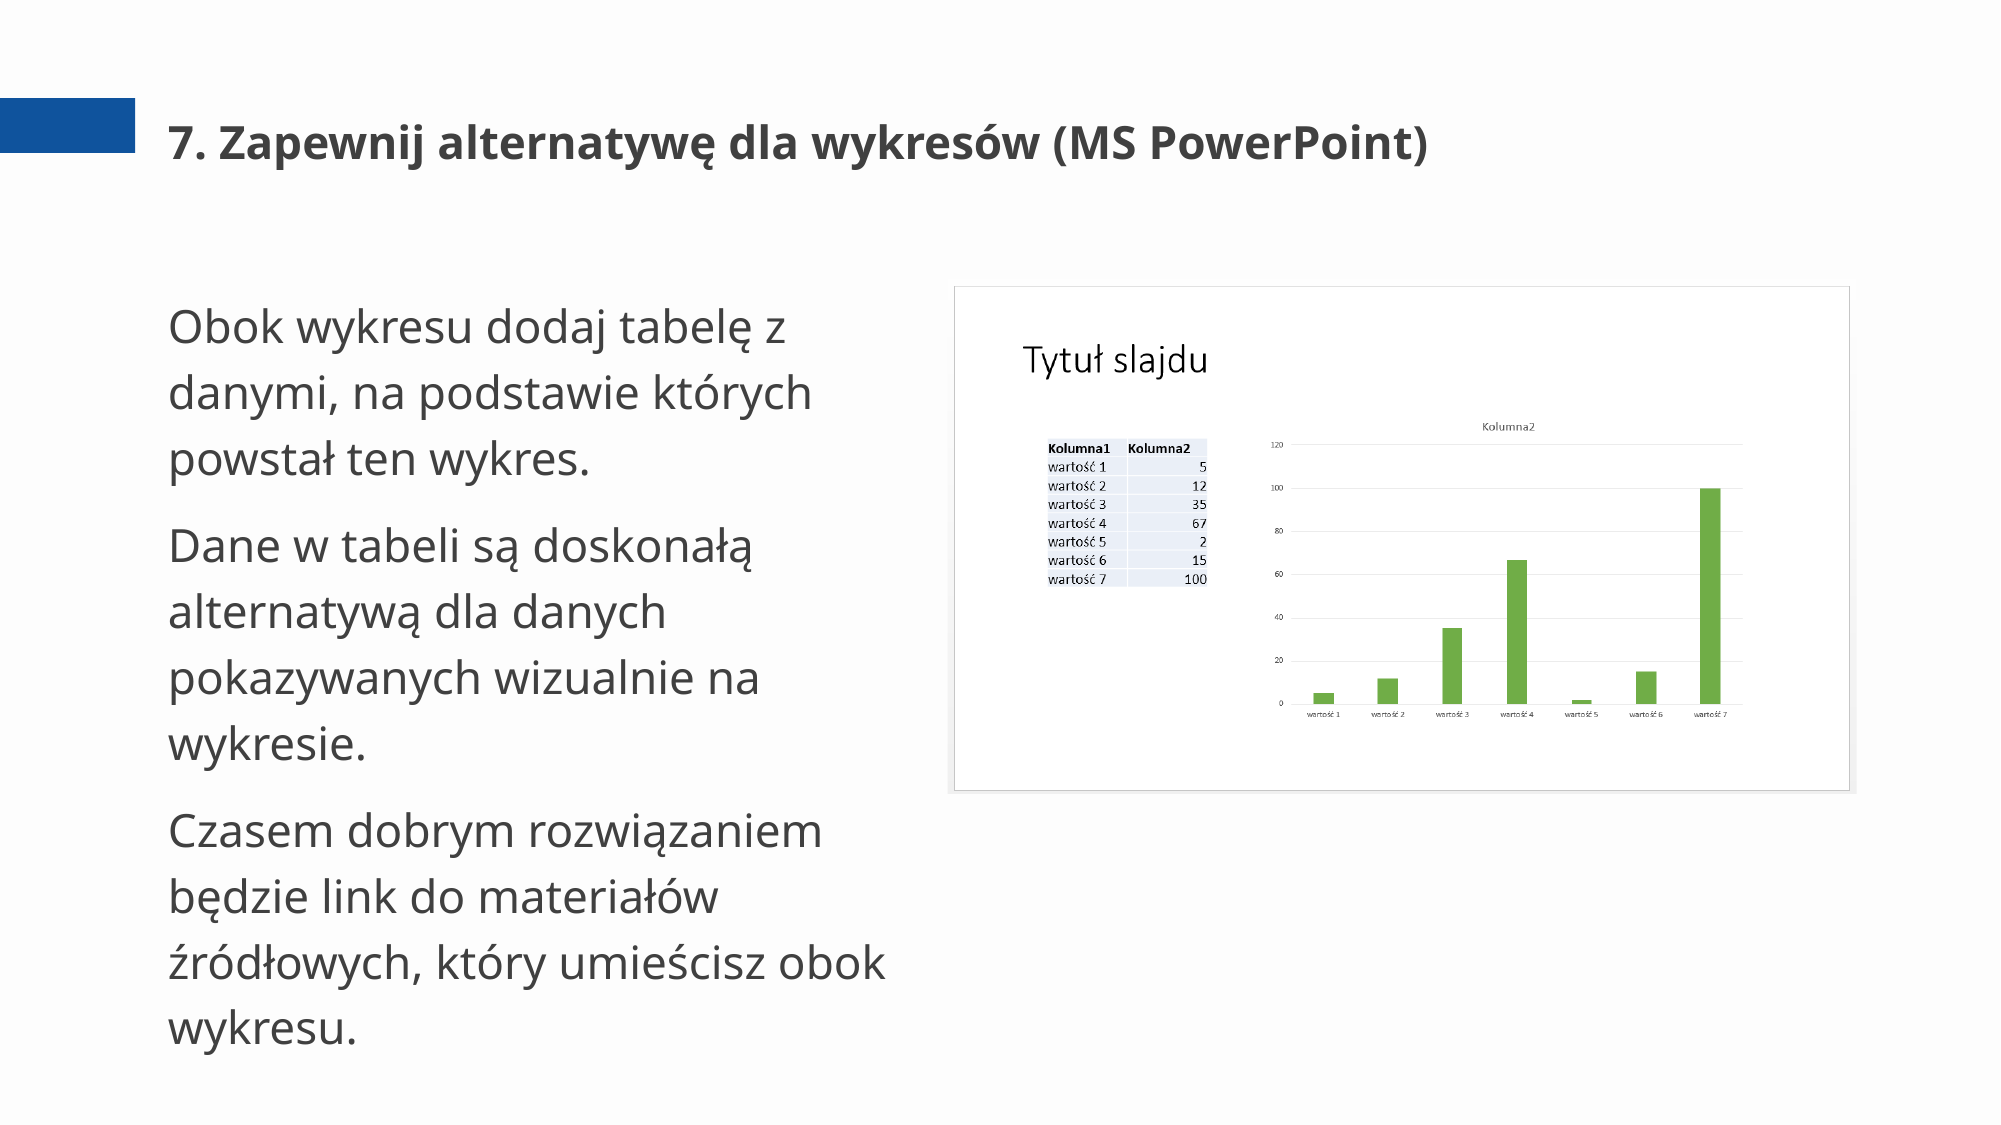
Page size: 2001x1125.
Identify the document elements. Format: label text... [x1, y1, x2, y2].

picture [947, 279, 1857, 794]
list Obok wykresu dodaj tabelę z danymi, na podstawie których powstał ten wykres. Dane w tabeli są doskonałą alternatywą dla danych pokazywanych wizualnie na wykresie. Czasem dobrym rozwiązaniem będzie link do materiałów źródłowych, który umieścisz obok wykresu. [152, 279, 926, 959]
title 7. Zapewnij alternatywę dla wykresów (MS PowerPoint) [152, 98, 1886, 211]
